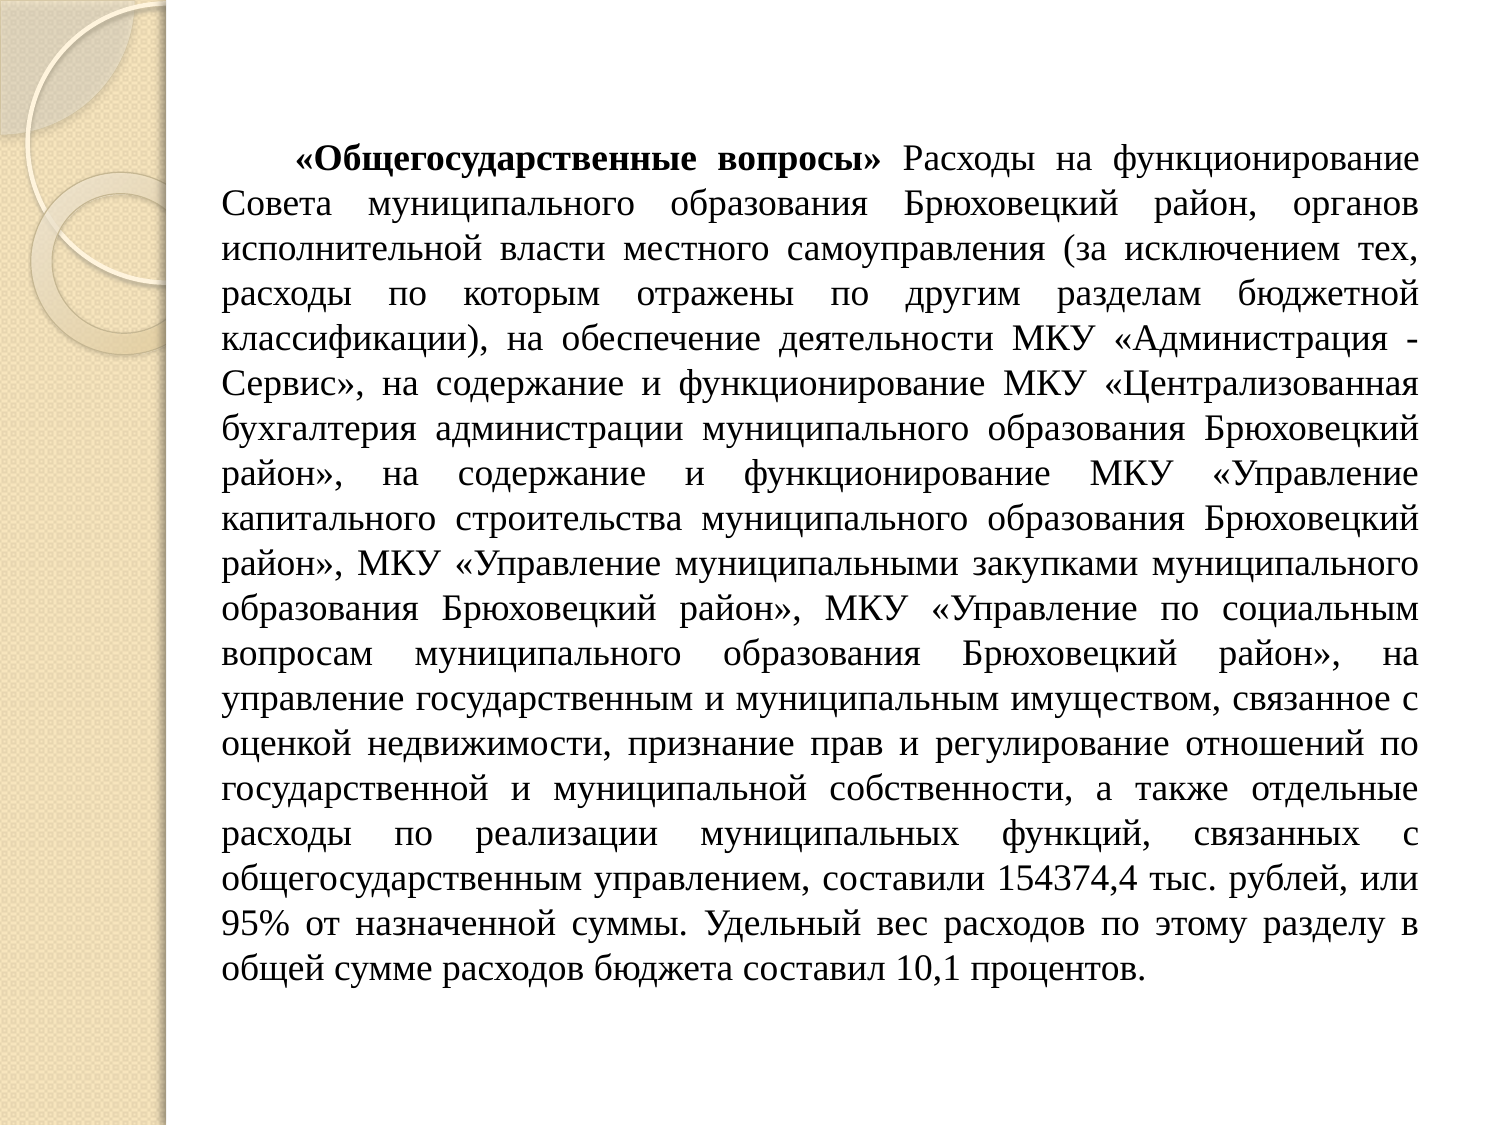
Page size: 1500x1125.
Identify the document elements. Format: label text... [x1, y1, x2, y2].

text_box «Общегосударственные вопросы» Расходы на функционирование Совета муниципального образования Брюховецкий район, органов исполнительной власти местного самоуправления (за исключением тех, расходы по которым отражены по другим разделам бюджетной классификации), на обеспечение деятельности МКУ «Администрация - Сервис», на содержание и функционирование МКУ «Централизованная бухгалтерия администрации муниципального образования Брюховецкий район», на содержание и функционирование МКУ «Управление капитального строительства муниципального образования Брюховецкий район», МКУ «Управление муниципальными закупками муниципального образования Брюховецкий район», МКУ «Управление по социальным вопросам муниципального образования Брюховецкий район», на управление государственным и муниципальным имуществом, связанное с оценкой недвижимости, признание прав и регулирование отношений по государственной и муниципальной собственности, а также отдельные расходы по реализации муниципальных функций, связанных с общегосударственным управлением, составили 154374,4 тыс. рублей, или 95% от назначенной суммы. Удельный вес расходов по этому разделу в общей сумме расходов бюджета составил 10,1 процентов. [206, 125, 1435, 996]
